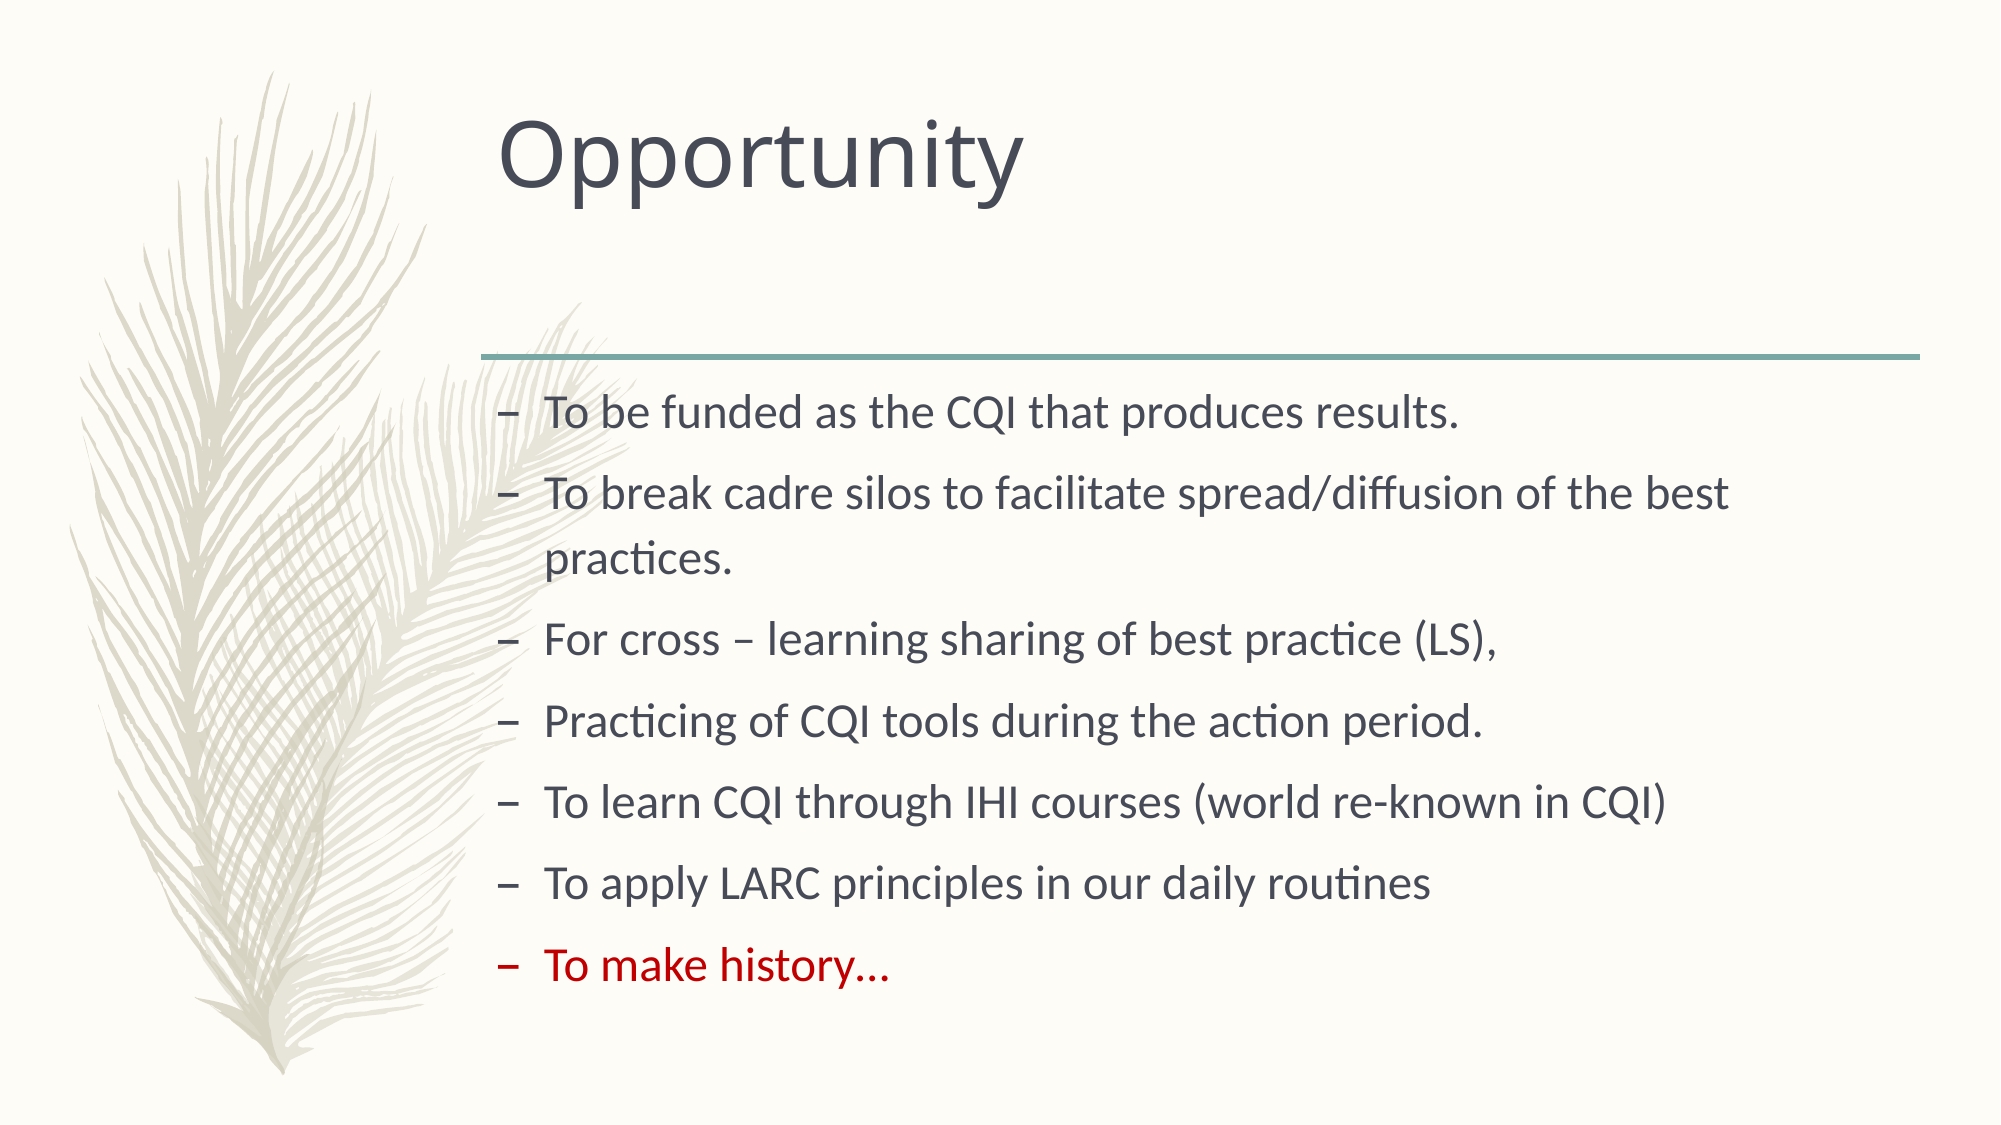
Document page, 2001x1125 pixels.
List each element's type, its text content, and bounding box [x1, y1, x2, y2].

list To be funded as the CQI that produces results. To break cadre silos to facilitate spread/diffusion of the best practices. For cross – learning sharing of best practice (LS), Practicing of CQI tools during the action period. To learn CQI through IHI courses (world re-known in CQI) To apply LARC principles in our daily routines To make history… [481, 365, 1920, 999]
title Opportunity [481, 93, 1920, 350]
